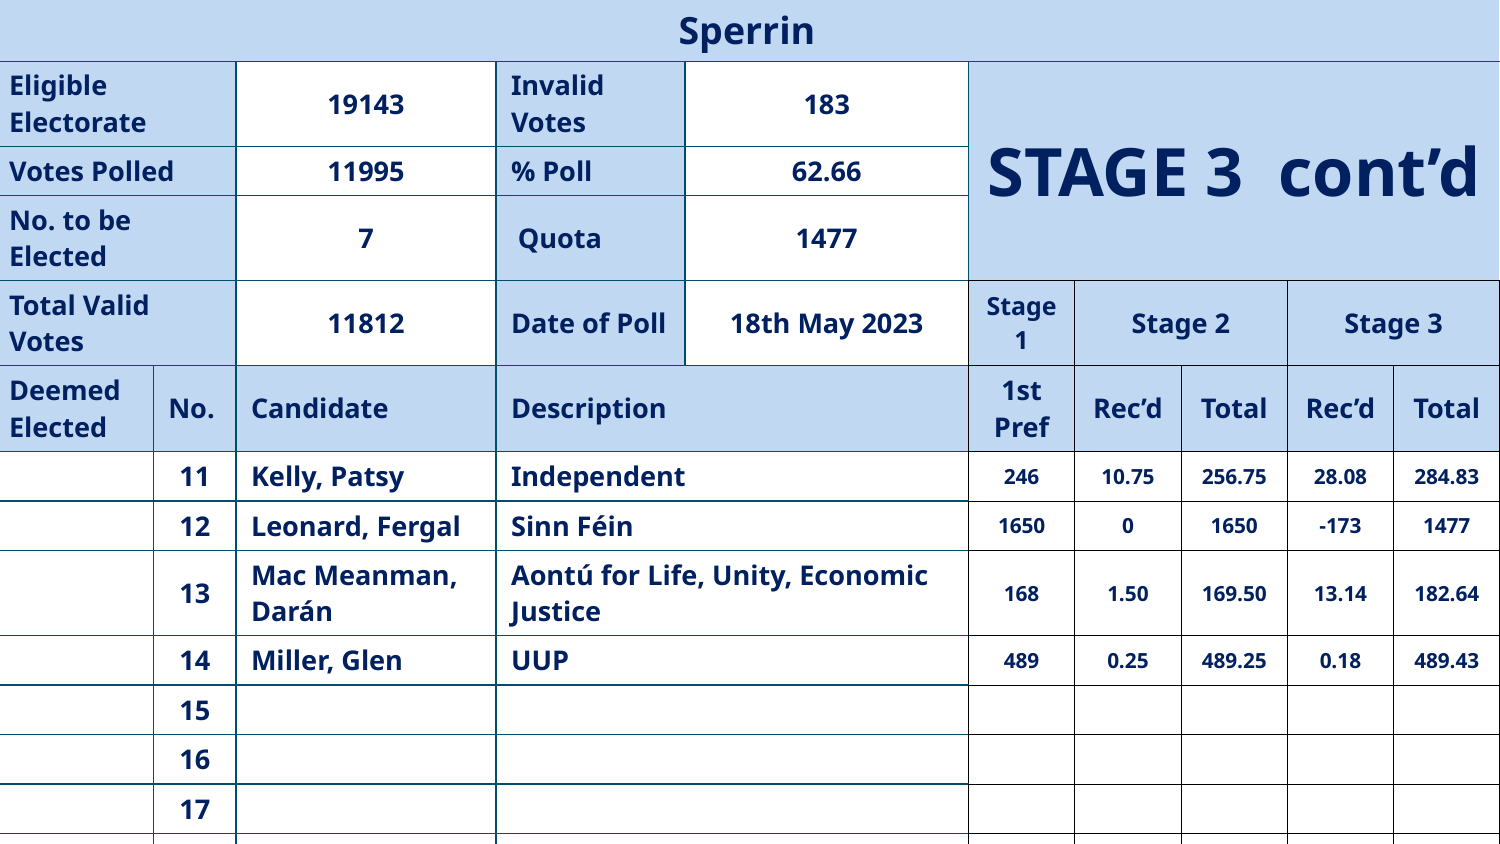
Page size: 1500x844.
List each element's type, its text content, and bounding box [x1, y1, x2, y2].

table_cell Aontú for Life, Unity, Economic Justice [497, 551, 968, 635]
table_cell [497, 735, 968, 783]
table_cell 13.14 [1288, 551, 1393, 635]
table_cell Sinn Féin [497, 502, 968, 550]
table_cell 0.25 [1075, 636, 1181, 685]
table_cell Stage 1 [969, 281, 1074, 365]
table_cell [969, 785, 1074, 833]
table_cell 7 [237, 196, 495, 280]
table_cell [0, 785, 153, 833]
table_cell [497, 686, 968, 734]
table_cell Votes Polled [0, 147, 235, 195]
table_cell [969, 735, 1074, 784]
table_cell 10.75 [1075, 452, 1181, 501]
table_cell Eligible Electorate [0, 62, 235, 146]
table_cell [1288, 834, 1393, 844]
table_cell [1182, 735, 1287, 784]
table_cell Kelly, Patsy [237, 452, 495, 500]
table_cell 13 [154, 551, 235, 635]
table_cell Stage 3 [1288, 281, 1499, 365]
table_cell 28.08 [1288, 452, 1393, 501]
table_cell 11 [154, 452, 235, 500]
table_cell UUP [497, 636, 968, 684]
table_cell [1075, 686, 1181, 734]
table_cell 1650 [969, 502, 1074, 550]
table_cell Rec’d [1288, 366, 1393, 451]
table_cell [1394, 834, 1499, 844]
table_cell 14 [154, 636, 235, 684]
table_cell 168 [969, 551, 1074, 635]
table_cell [0, 502, 153, 550]
table_cell 11995 [237, 147, 495, 195]
table_cell 489 [969, 636, 1074, 685]
table_cell 0 [1075, 502, 1181, 550]
table_cell [0, 551, 153, 635]
table_cell 11812 [237, 281, 495, 365]
table_cell 1650 [1182, 502, 1287, 550]
table_cell 18 [154, 834, 235, 844]
table_cell Date of Poll [497, 281, 684, 365]
table_cell [1288, 785, 1393, 833]
table_cell [497, 834, 968, 844]
table_cell Invalid Votes [497, 62, 684, 146]
table_cell -173 [1288, 502, 1393, 550]
table_cell 1.50 [1075, 551, 1181, 635]
table_cell 17 [154, 785, 235, 833]
table_cell [1288, 686, 1393, 734]
table_cell 183 [686, 62, 968, 146]
table_cell No. to be Elected [0, 196, 235, 280]
table_cell [237, 735, 495, 783]
table_cell [1288, 735, 1393, 784]
table_cell [969, 686, 1074, 734]
table_cell Leonard, Fergal [237, 502, 495, 550]
table_cell 284.83 [1394, 452, 1499, 501]
table_cell 1477 [686, 196, 968, 280]
table_cell Miller, Glen [237, 636, 495, 684]
table_cell [237, 834, 495, 844]
table_cell [0, 636, 153, 684]
table_cell [1182, 686, 1287, 734]
table_cell 1st Pref [969, 366, 1074, 451]
table_cell [1394, 785, 1499, 833]
table_cell No. [154, 366, 235, 451]
table_cell 12 [154, 502, 235, 550]
table_cell Independent [497, 452, 968, 500]
table_cell 62.66 [686, 147, 968, 195]
table_cell [1394, 735, 1499, 784]
table_cell 1477 [1394, 502, 1499, 550]
table_cell [969, 834, 1074, 844]
table_cell Rec’d [1075, 366, 1181, 451]
table_cell 15 [154, 686, 235, 734]
table_cell Stage 2 [1075, 281, 1287, 365]
table_cell 19143 [237, 62, 495, 146]
table_header Sperrin [0, 0, 1499, 61]
table_cell Total Valid Votes [0, 281, 235, 365]
table_cell STAGE 3 cont’d [969, 62, 1499, 280]
table_cell 0.18 [1288, 636, 1393, 685]
table_cell [497, 785, 968, 833]
table_cell [1182, 785, 1287, 833]
table_cell 16 [154, 735, 235, 783]
table_cell [0, 735, 153, 783]
table_cell [0, 686, 153, 734]
table_cell Description [497, 366, 968, 451]
table_cell [1075, 735, 1181, 784]
table_cell 182.64 [1394, 551, 1499, 635]
table_cell [0, 834, 153, 844]
table_cell [1182, 834, 1287, 844]
table_cell 169.50 [1182, 551, 1287, 635]
table_cell [1394, 686, 1499, 734]
table_cell [1075, 785, 1181, 833]
table_cell [237, 785, 495, 833]
table_cell Total [1182, 366, 1287, 451]
table_cell [237, 686, 495, 734]
table_cell Mac Meanman, Darán [237, 551, 495, 635]
table_cell 489.25 [1182, 636, 1287, 685]
table_cell Quota [497, 196, 684, 280]
table_cell % Poll [497, 147, 684, 195]
table_cell Candidate [237, 366, 495, 451]
table_cell [1075, 834, 1181, 844]
table_cell 489.43 [1394, 636, 1499, 685]
table_cell 246 [969, 452, 1074, 501]
table_cell Total [1394, 366, 1499, 451]
table_cell 18th May 2023 [686, 281, 968, 365]
table_cell 256.75 [1182, 452, 1287, 501]
table_cell [0, 452, 153, 500]
table_cell Deemed Elected [0, 366, 153, 451]
